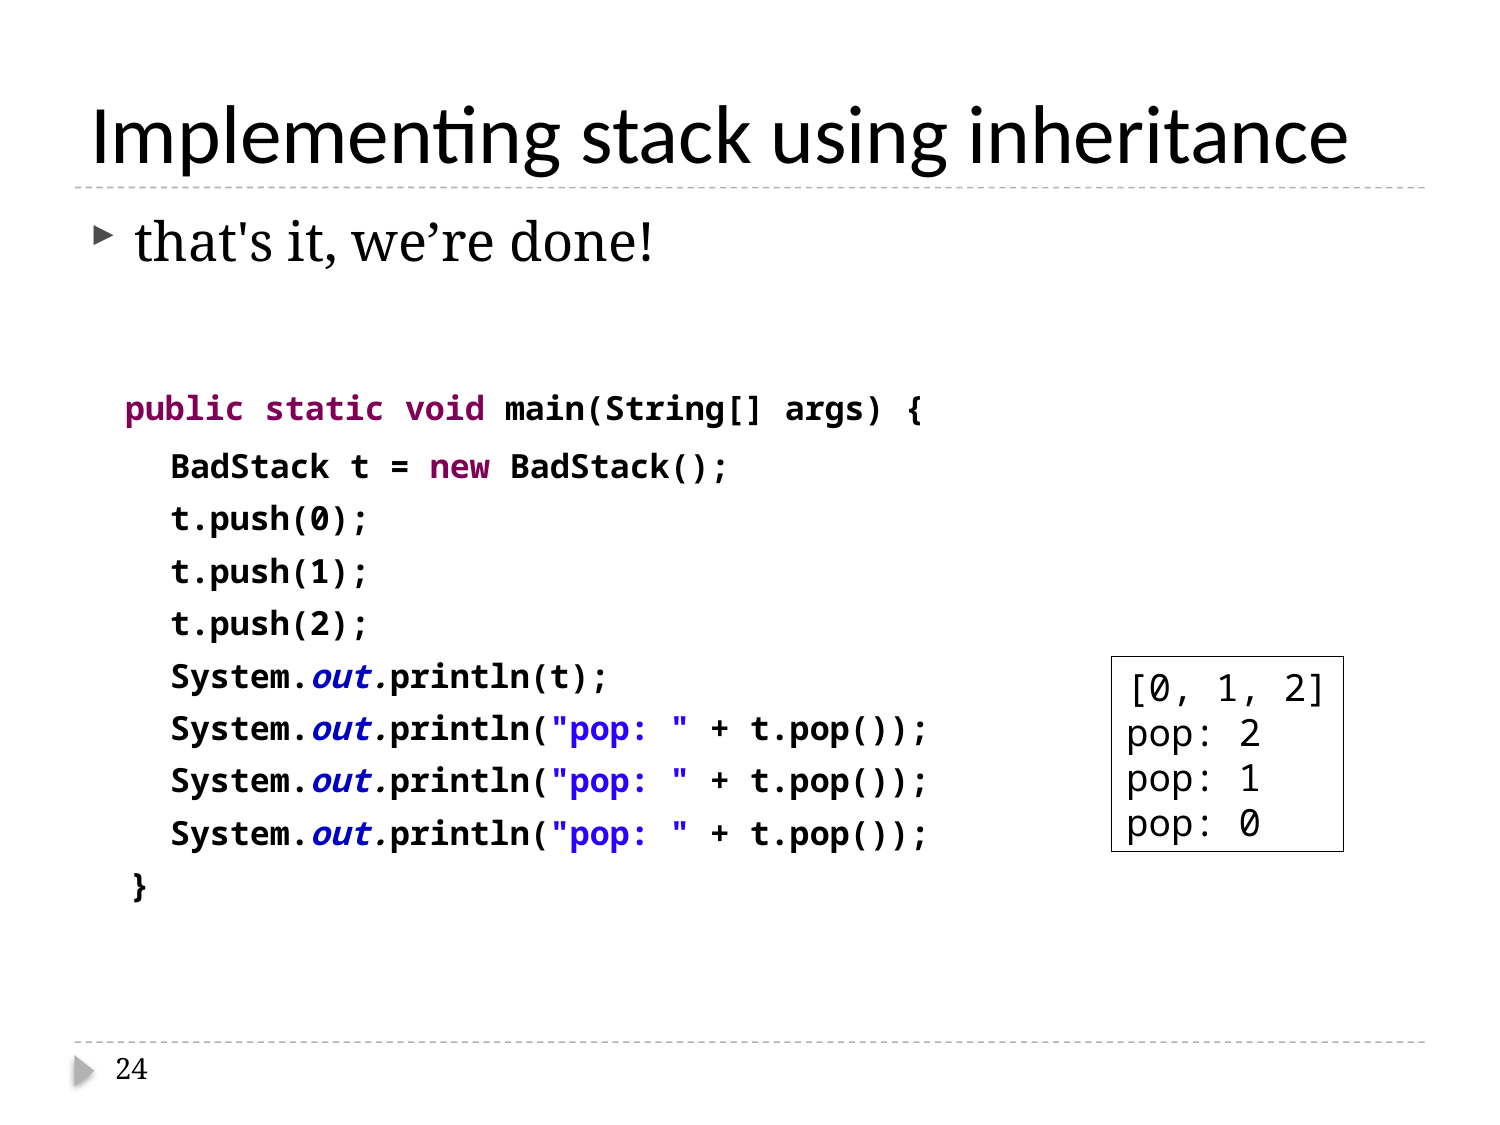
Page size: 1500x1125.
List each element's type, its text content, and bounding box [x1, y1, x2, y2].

list that's it, we’re done! public static void main(String[] args) { BadStack t = new BadStack(); t.push(0); t.push(1); t.push(2); System.out.println(t); System.out.println("pop: " + t.pop()); System.out.println("pop: " + t.pop()); System.out.println("pop: " + t.pop()); } [74, 199, 1426, 1011]
title Implementing stack using inheritance [74, 24, 1426, 188]
slide_number 24 [100, 1042, 426, 1103]
text_box [0, 1, 2] pop: 2 pop: 1 pop: 0 [1111, 656, 1344, 852]
